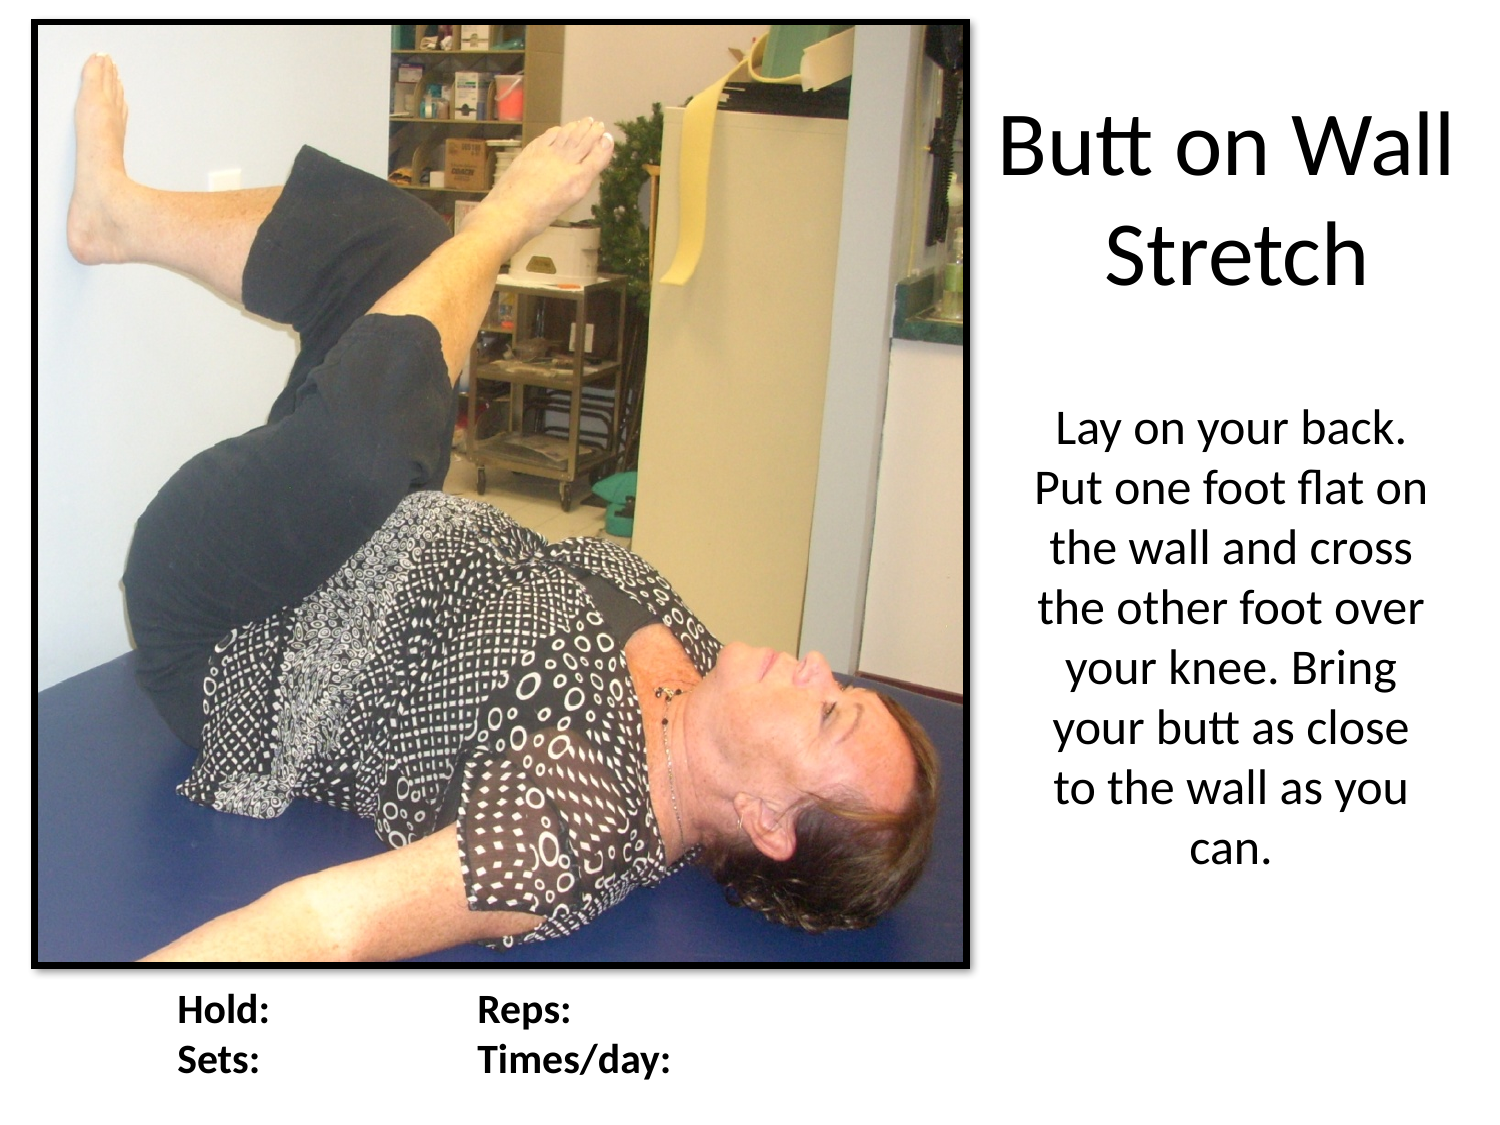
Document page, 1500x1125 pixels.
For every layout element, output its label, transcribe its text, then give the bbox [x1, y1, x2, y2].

title Butt on Wall Stretch [979, 62, 1500, 325]
text_box Lay on your back. Put one foot flat on the wall and cross the other foot over your knee. Bring your butt as close to the wall as you can. [1012, 387, 1450, 883]
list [37, 24, 964, 963]
text_box Hold: Reps: Sets: Times/day: [162, 974, 700, 1090]
